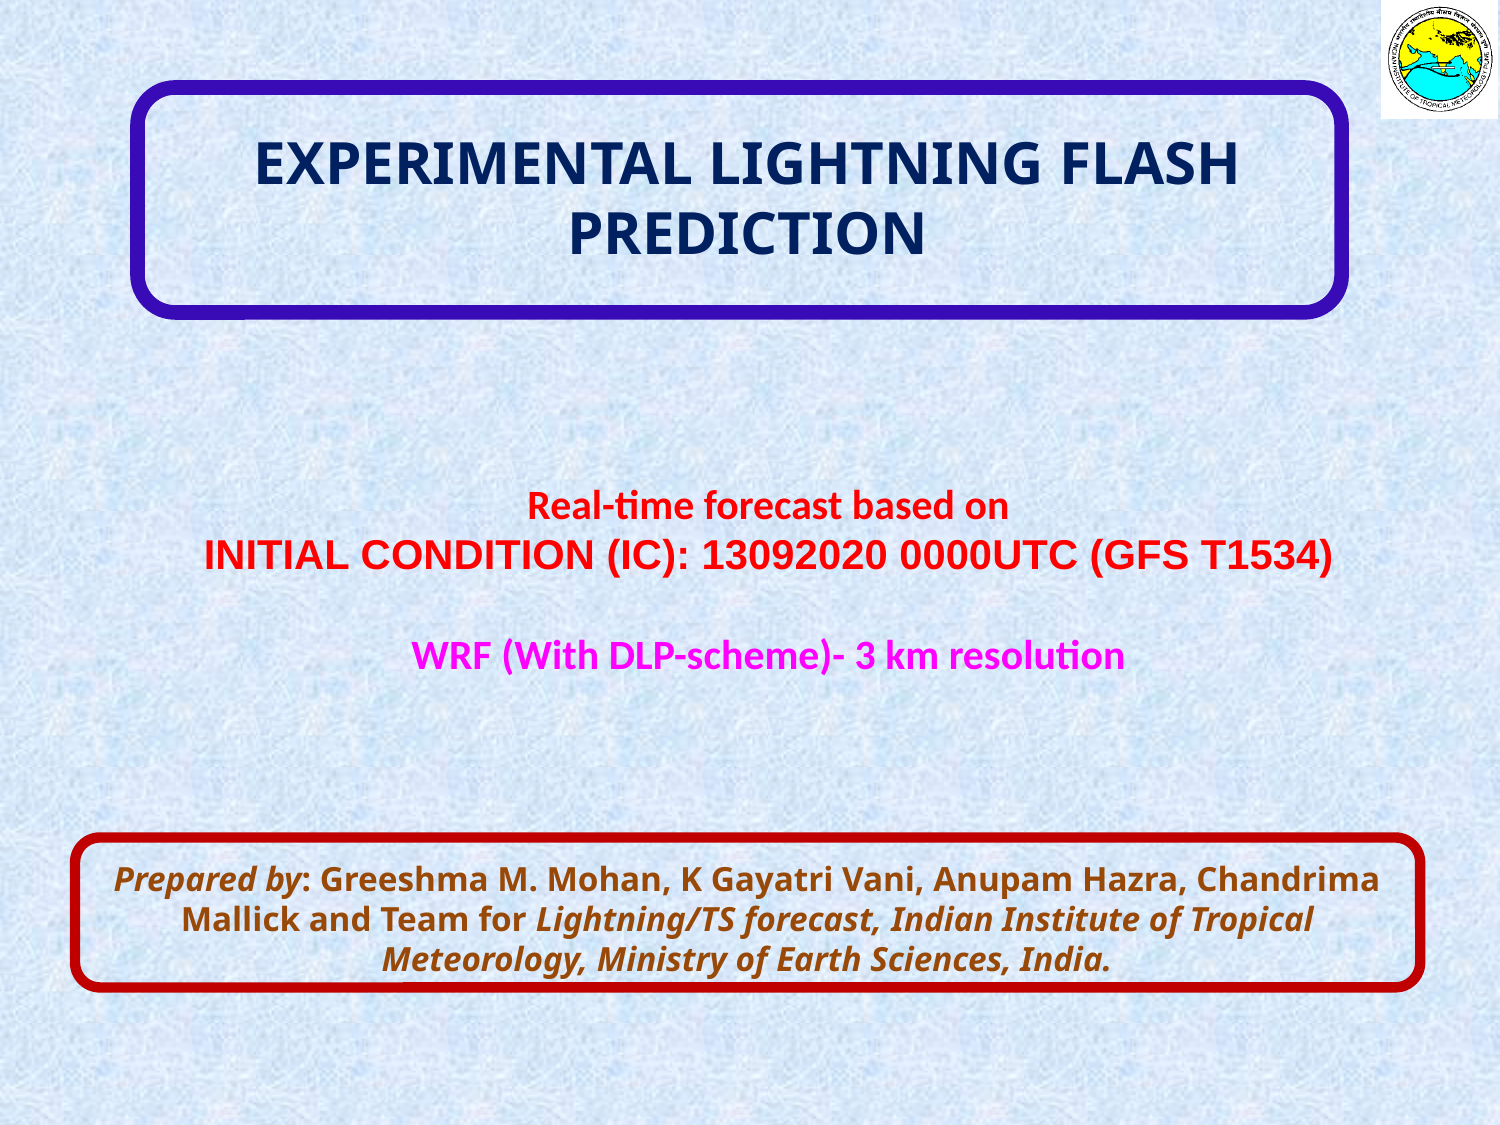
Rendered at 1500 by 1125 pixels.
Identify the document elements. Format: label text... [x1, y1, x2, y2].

text_box Real-time forecast based on INITIAL CONDITION (IC): 13092020 0000UTC (GFS T1534) WRF (With DLP-scheme)- 3 km resolution [87, 470, 1450, 686]
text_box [137, 87, 1357, 313]
picture [0, 0, 1500, 1125]
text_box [62, 837, 1433, 988]
